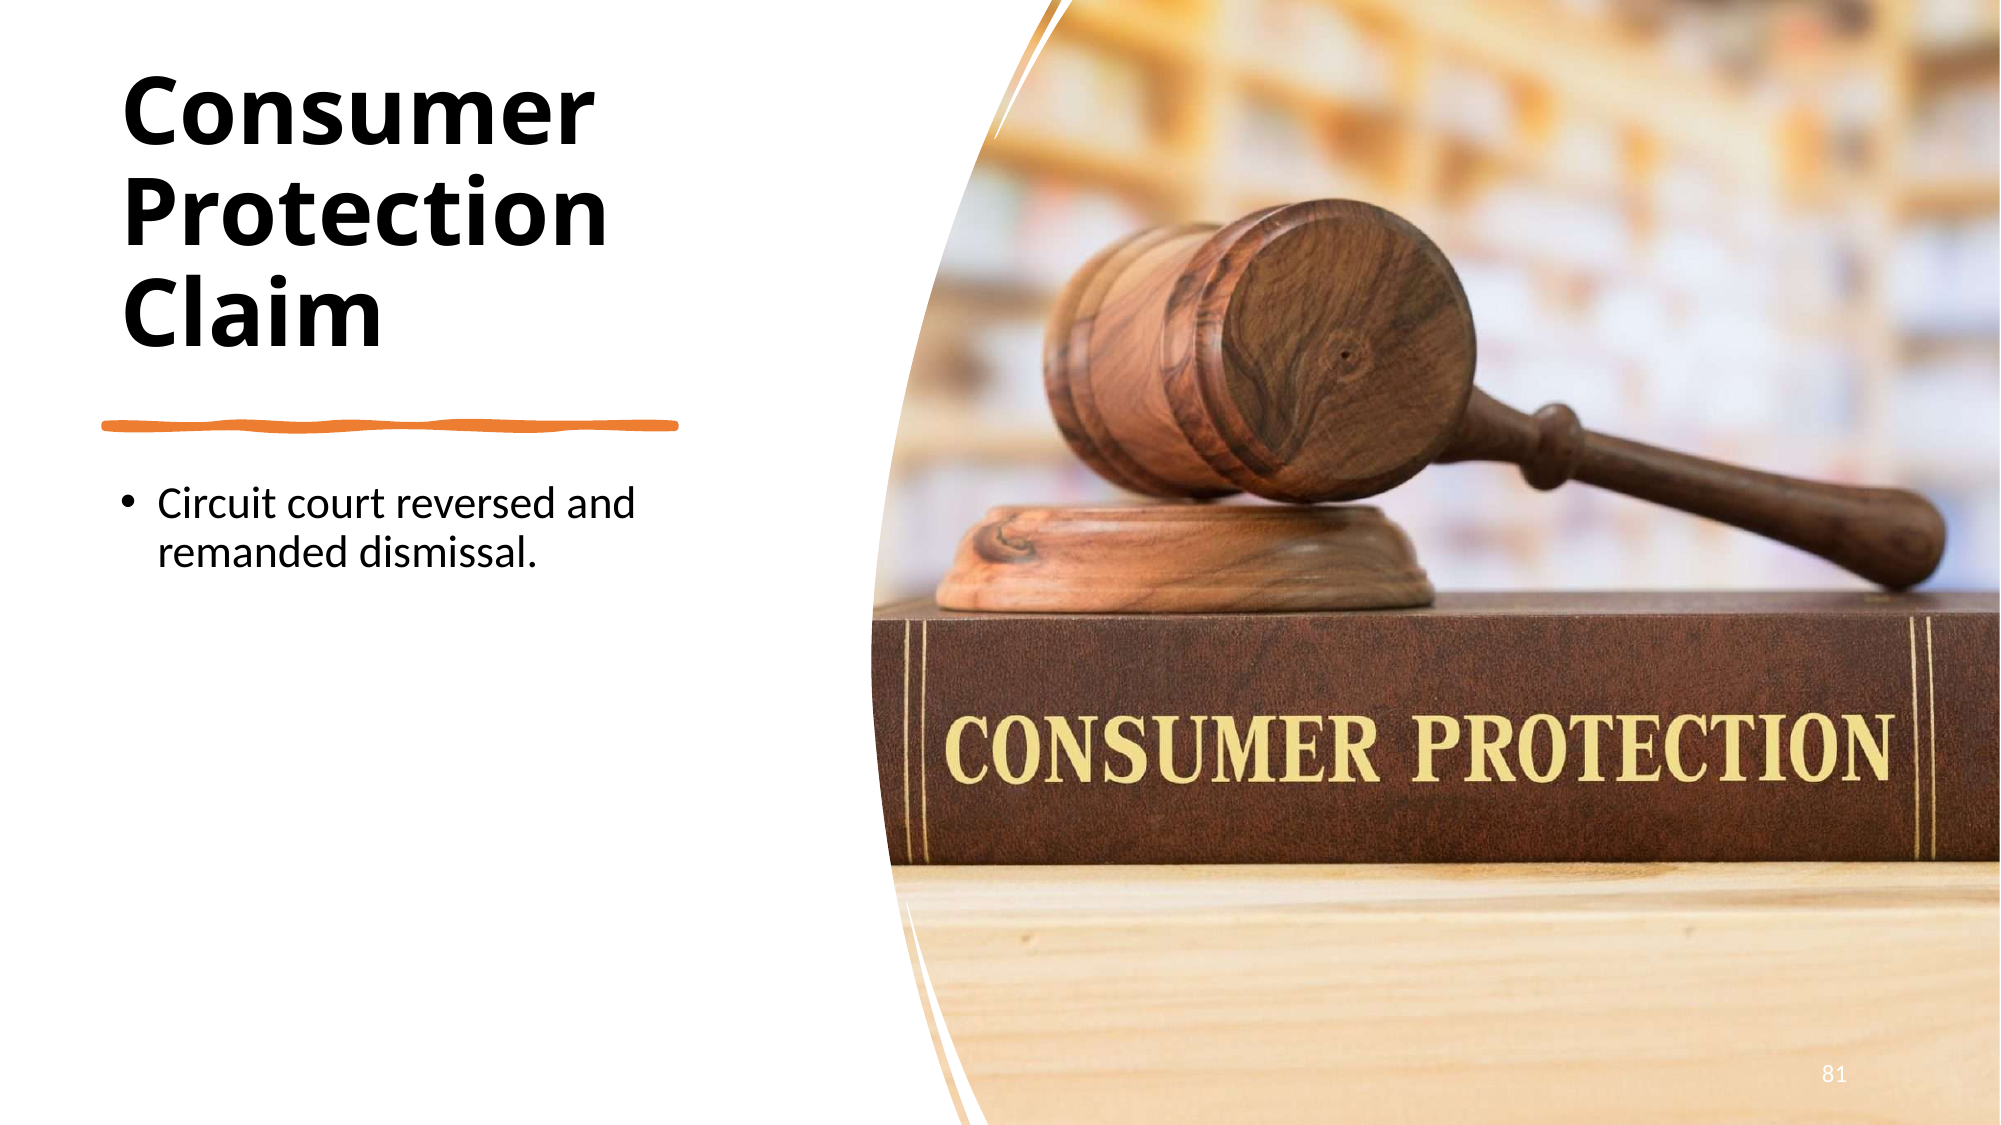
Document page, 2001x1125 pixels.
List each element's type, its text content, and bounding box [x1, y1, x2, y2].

text_box [103, 421, 676, 431]
picture [871, 0, 2000, 1125]
text_box [0, 0, 871, 1125]
title Consumer Protection Claim [105, 53, 822, 375]
list Circuit court reversed and remanded dismissal. [105, 471, 802, 1016]
